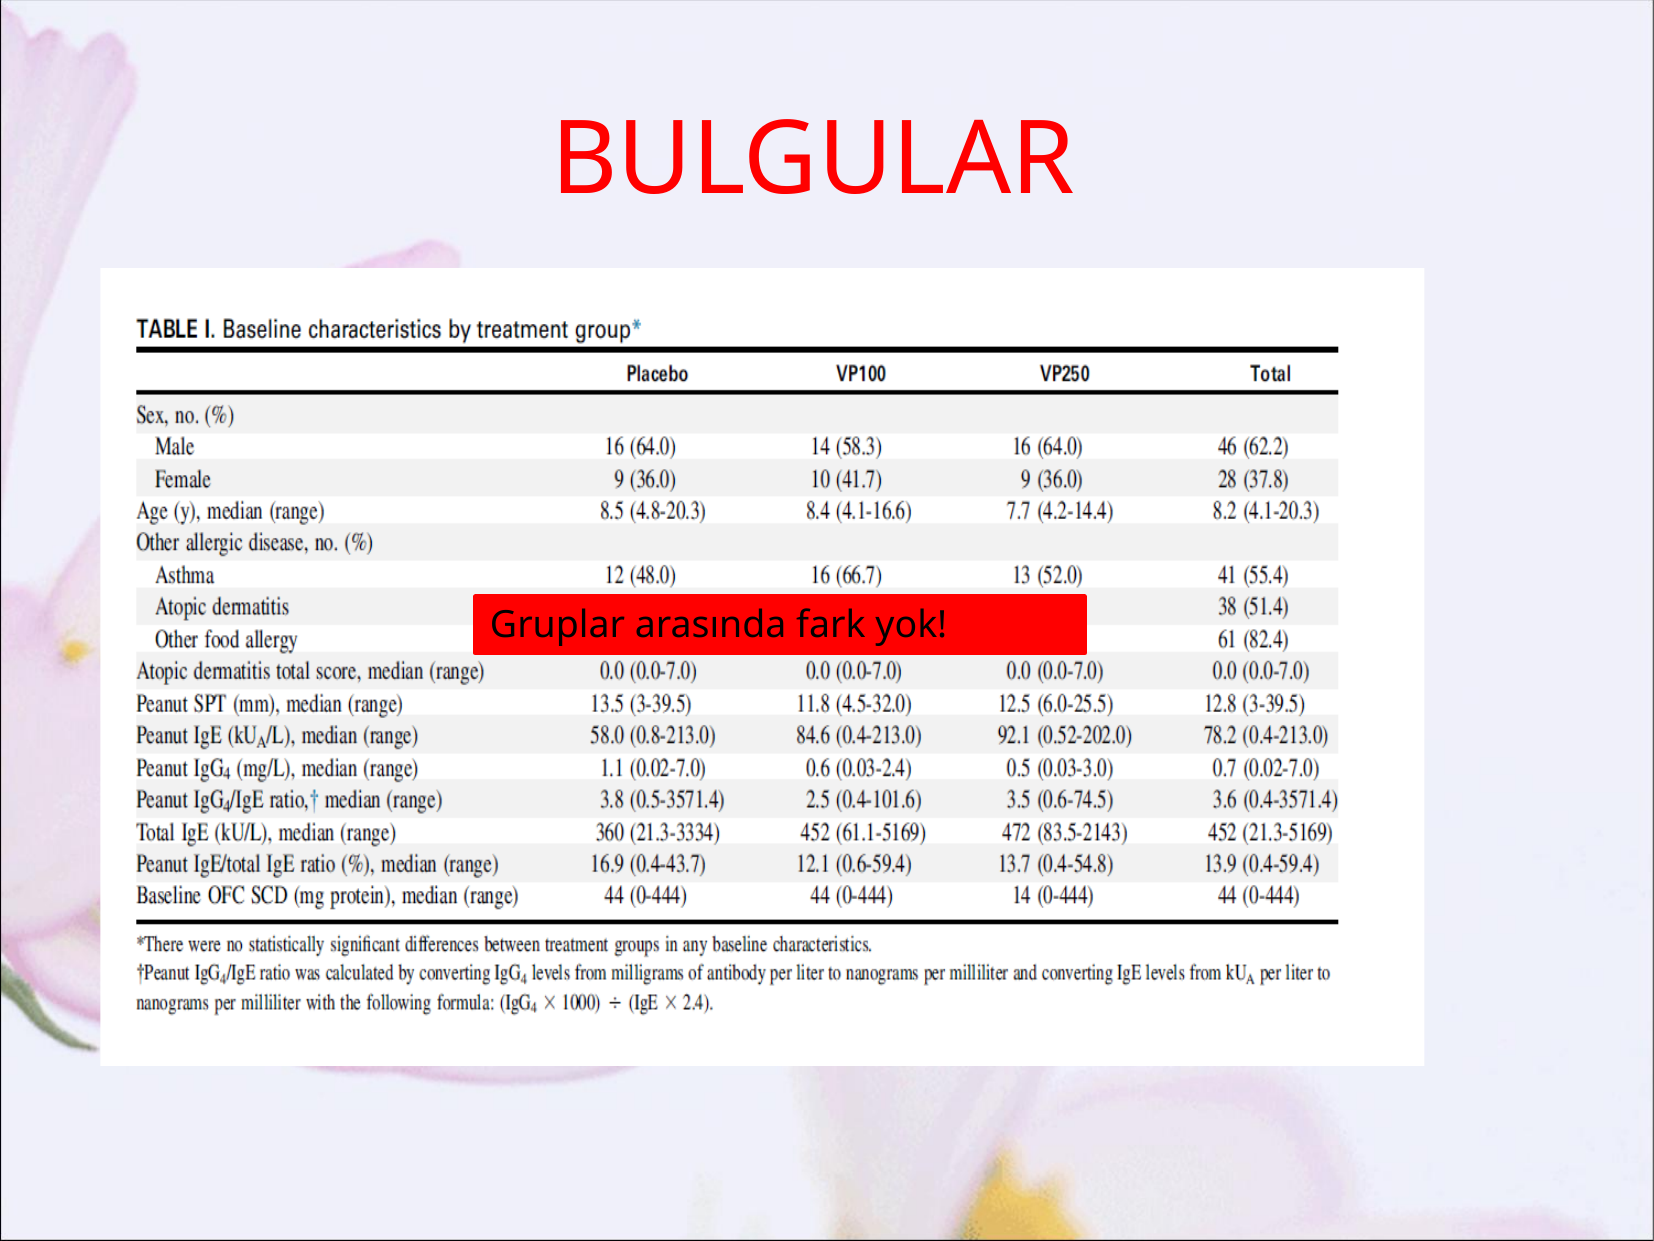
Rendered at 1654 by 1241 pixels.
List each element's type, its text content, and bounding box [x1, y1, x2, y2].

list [100, 268, 1425, 1066]
picture [0, 0, 1654, 1241]
title BULGULAR [82, 49, 1571, 256]
